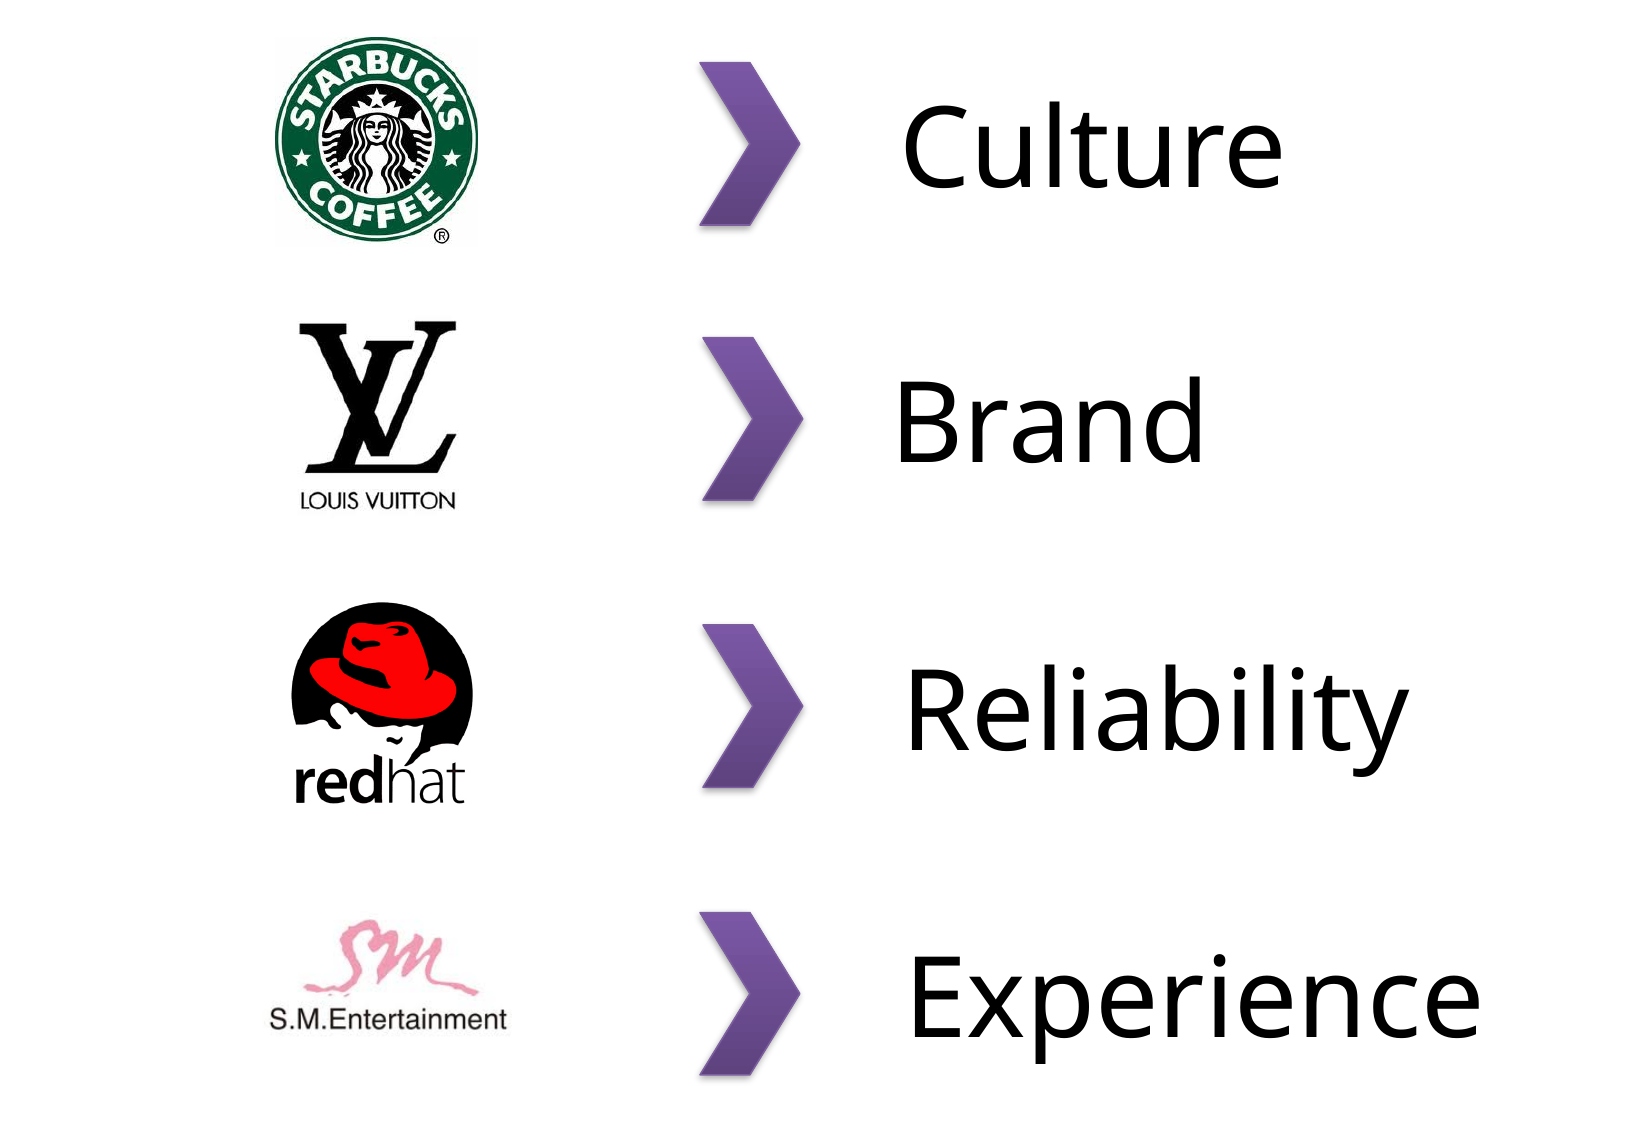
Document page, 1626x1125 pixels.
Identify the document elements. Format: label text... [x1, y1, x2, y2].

text_box [699, 61, 801, 226]
picture [274, 37, 479, 248]
text_box Reliability [893, 637, 1449, 773]
text_box Experience [895, 924, 1523, 1060]
text_box [702, 336, 804, 501]
text_box [702, 624, 804, 789]
text_box [699, 911, 801, 1076]
picture [287, 599, 476, 807]
text_box Brand [882, 350, 1277, 486]
text_box Culture [891, 75, 1325, 211]
picture [274, 312, 482, 520]
picture [262, 849, 513, 1101]
